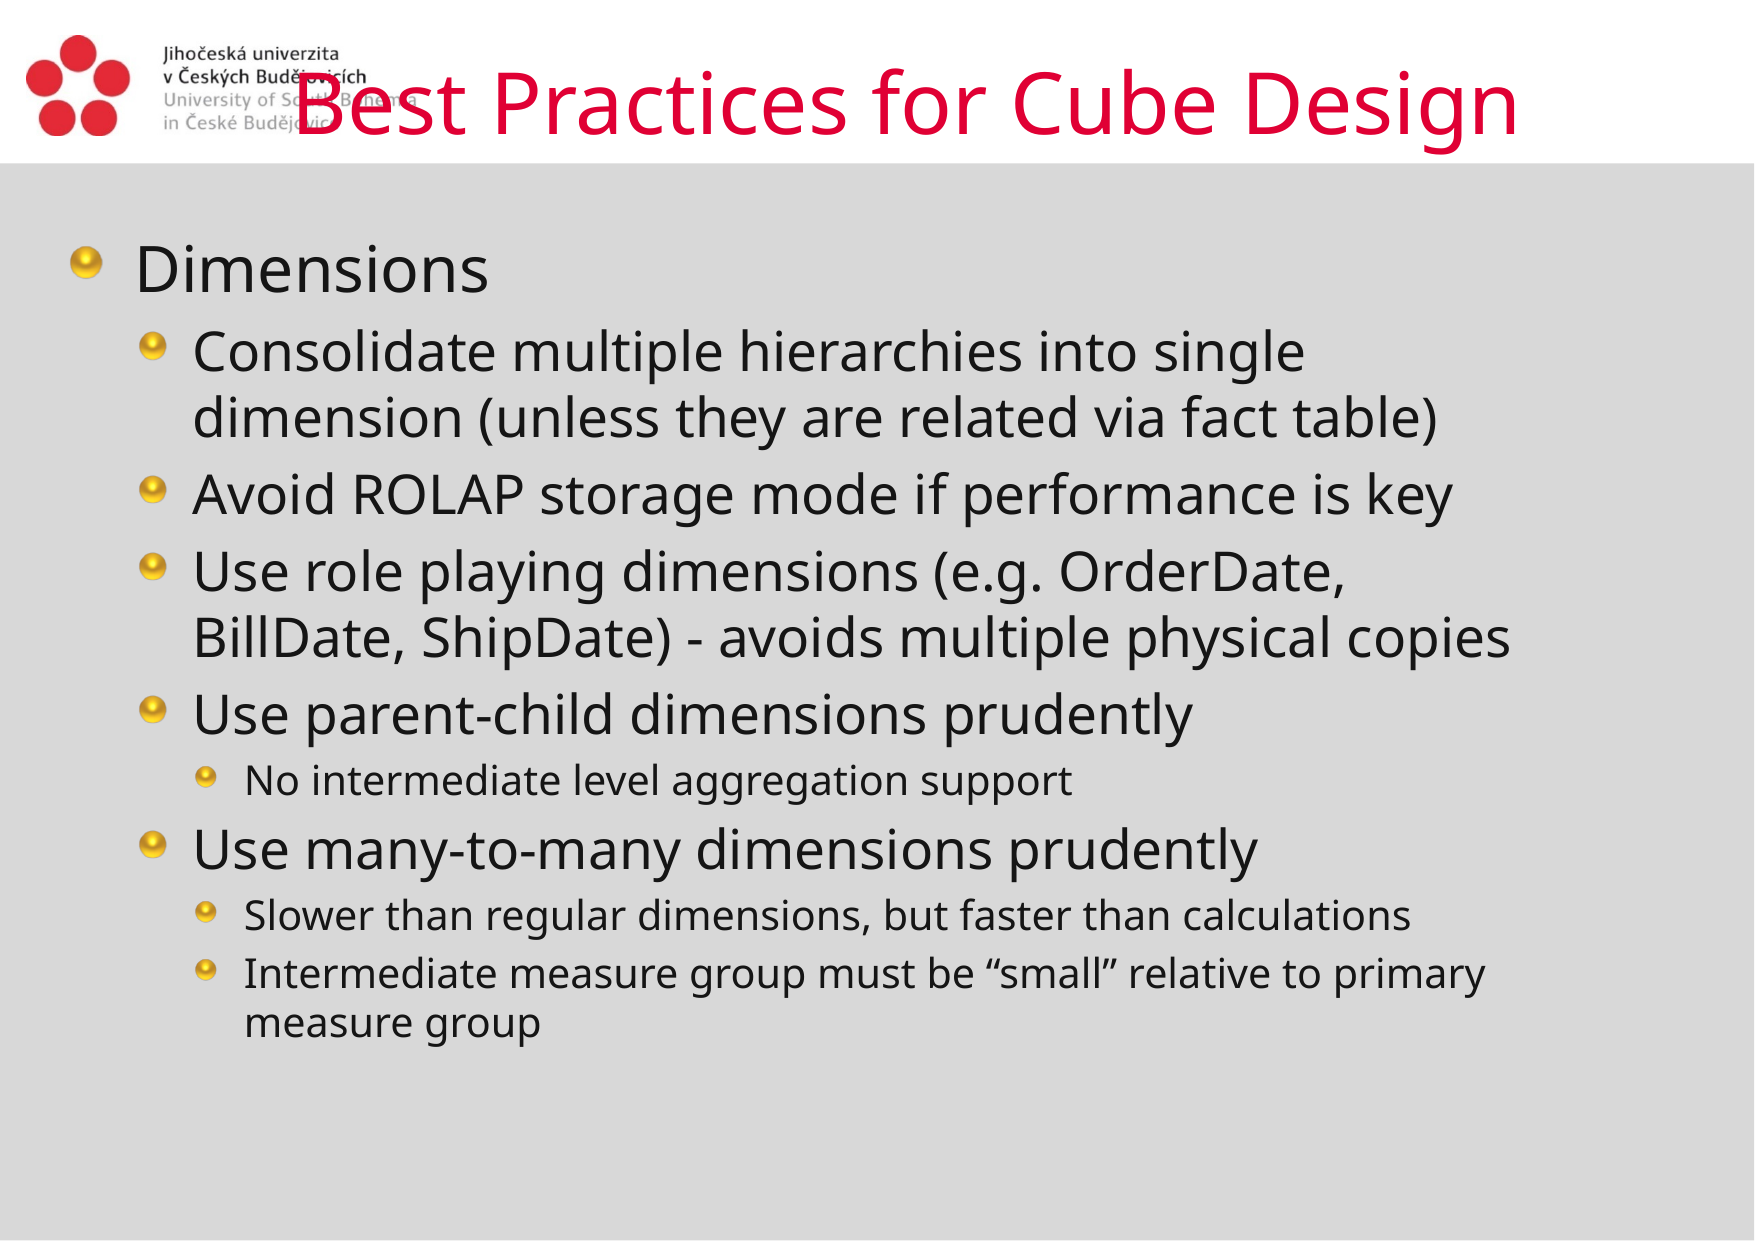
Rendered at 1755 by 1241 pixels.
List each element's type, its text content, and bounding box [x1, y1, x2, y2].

picture [192, 899, 222, 929]
picture [192, 764, 222, 794]
picture [192, 957, 222, 987]
picture [135, 473, 174, 512]
picture [135, 828, 174, 867]
picture [135, 329, 174, 369]
list Dimensions Consolidate multiple hierarchies into single dimension (unless they are related via fact table) Avoid ROLAP storage mode if performance is key Use role playing dimensions (e.g. OrderDate, BillDate, ShipDate) - avoids multiple physical copies Use parent-child dimensions prudently No intermediate level aggregation support Use many-to-many dimensions prudently Slower than regular dimensions, but faster than calculations Intermediate measure group must be “small” relative to primary measure group [50, 220, 1539, 1038]
picture [135, 693, 174, 732]
picture [135, 550, 174, 589]
picture [65, 243, 111, 289]
title Best Practices for Cube Design [50, 39, 1539, 161]
picture [26, 35, 417, 136]
